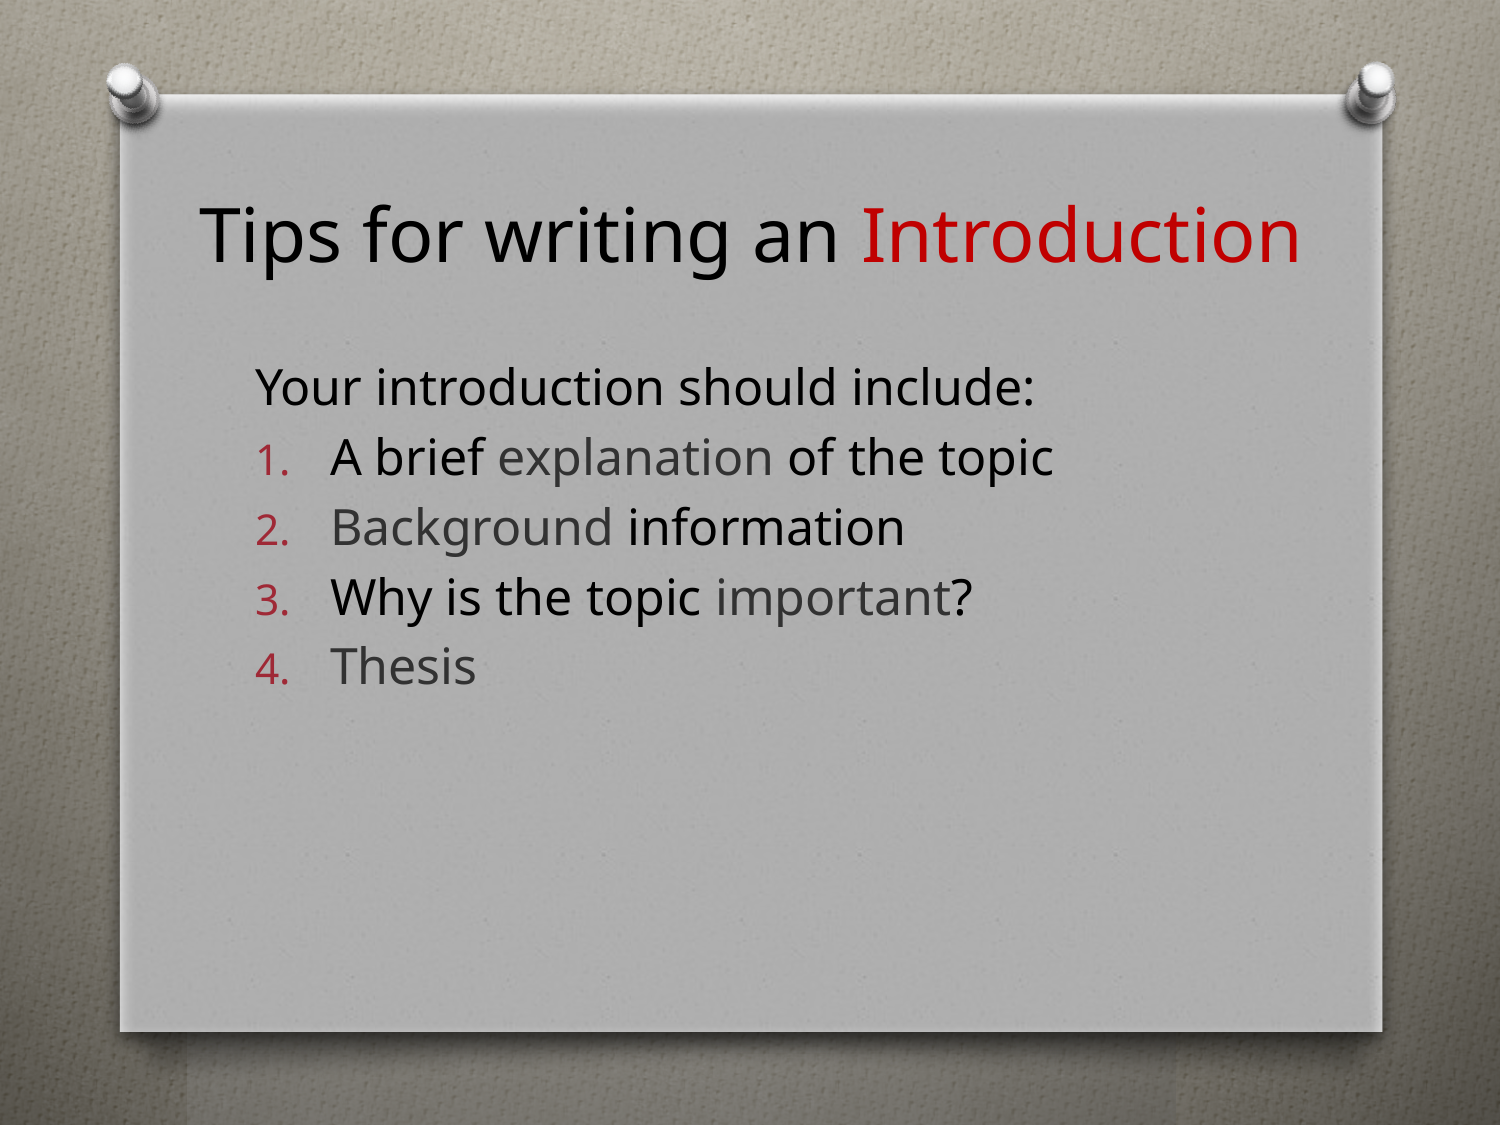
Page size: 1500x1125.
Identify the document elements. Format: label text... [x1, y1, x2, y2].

title Tips for writing an Introduction [179, 134, 1323, 332]
list Your introduction should include: A brief explanation of the topic Background information Why is the topic important? Thesis [240, 347, 1257, 939]
picture [75, 29, 198, 153]
picture [1317, 35, 1439, 156]
